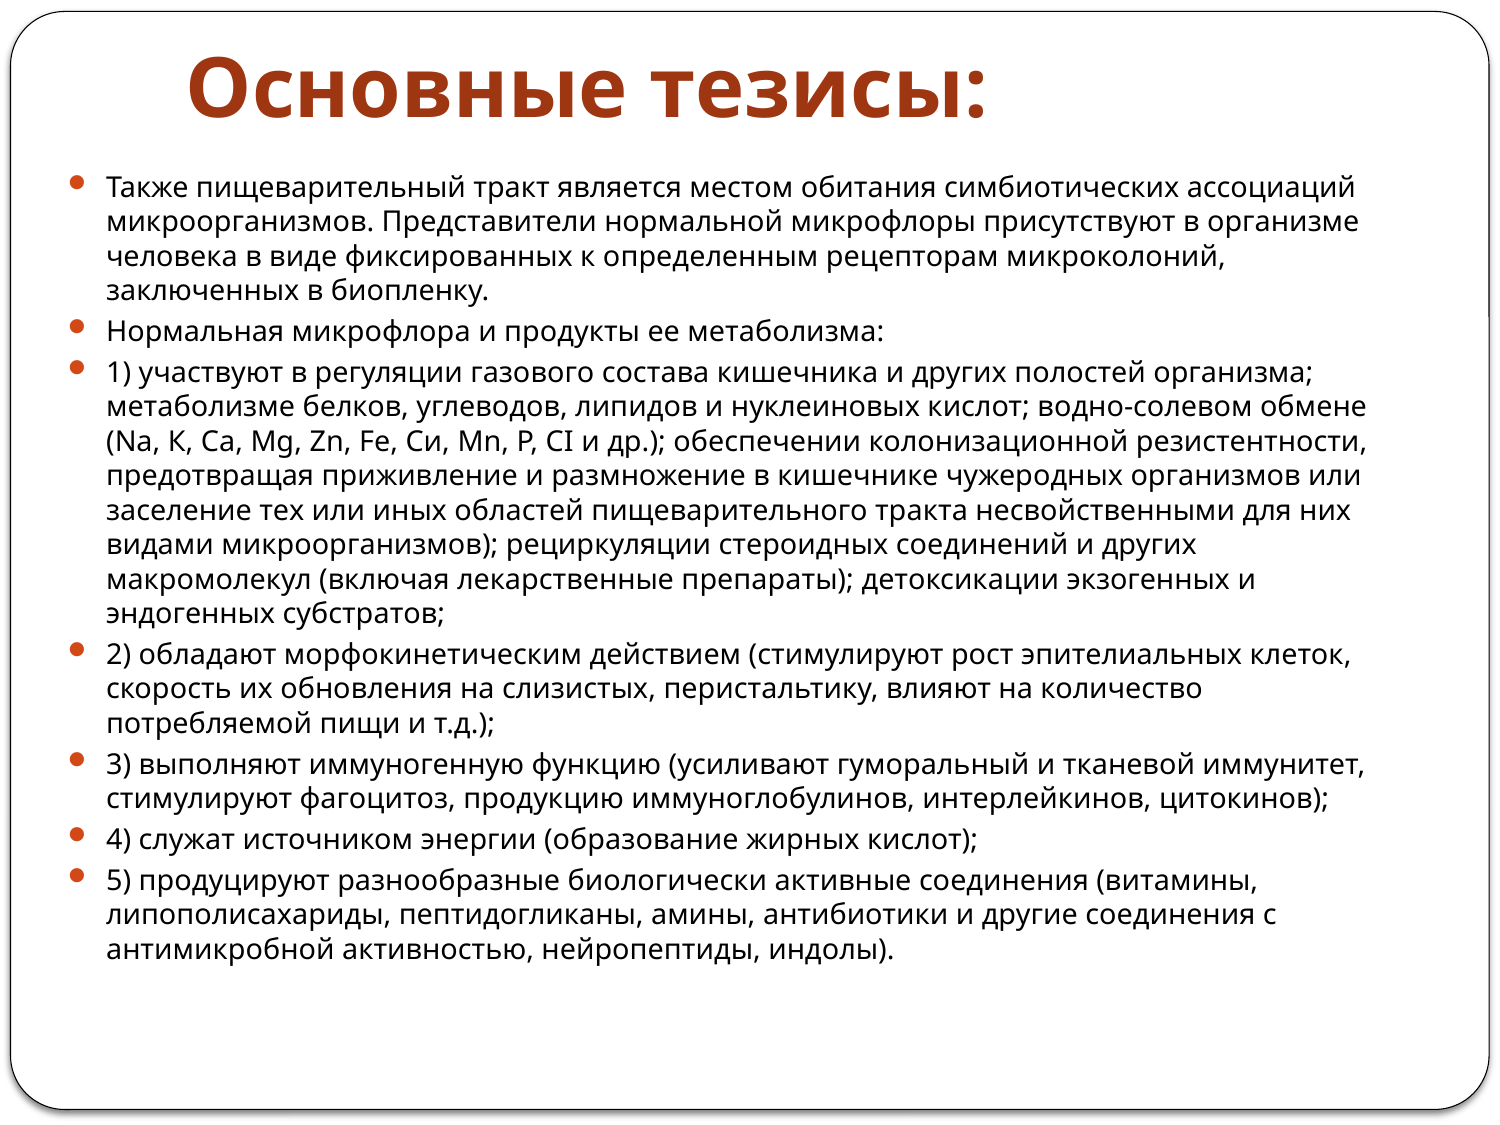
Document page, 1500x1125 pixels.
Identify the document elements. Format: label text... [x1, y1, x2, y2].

list Также пищеварительный тракт является местом обитания симбиотических ассоциаций микроорганизмов. Представители нормальной микрофлоры присутствуют в организме человека в виде фиксированных к определенным рецепторам микроколоний, заключенных в биопленку. Нормальная микрофлора и продукты ее метаболизма: 1) участвуют в регуляции газового состава кишечника и других полостей организма; метаболизме белков, углеводов, липидов и нуклеиновых кислот; водно-солевом обмене (Na, К, Са, Mg, Zn, Fe, Си, Mn, Р, CI и др.); обеспечении колонизационной резистентности, предотвращая приживление и размножение в кишечнике чужеродных организмов или заселение тех или иных областей пищеварительного тракта несвойственными для них видами микроорганизмов); рециркуляции стероидных соединений и других макромолекул (включая лекарственные препараты); детоксикации экзогенных и эндогенных субстратов; 2) обладают морфокинетическим действием (стимулируют рост эпителиальных клеток, скорость их обновления на слизистых, перистальтику, влияют на количество потребляемой пищи и т.д.); 3) выполняют иммуногенную функцию (усиливают гуморальный и тканевой иммунитет, стимулируют фагоцитоз, продукцию иммуноглобулинов, интерлейкинов, цитокинов); 4) служат источником энергии (образование жирных кислот); 5) продуцируют разнообразные биологически активные соединения (витамины, липополисахариды, пептидогликаны, амины, антибиотики и другие соединения с антимикробной активностью, нейропептиды, индолы). [53, 160, 1425, 988]
text_box Основные тезисы: [171, 0, 1447, 149]
